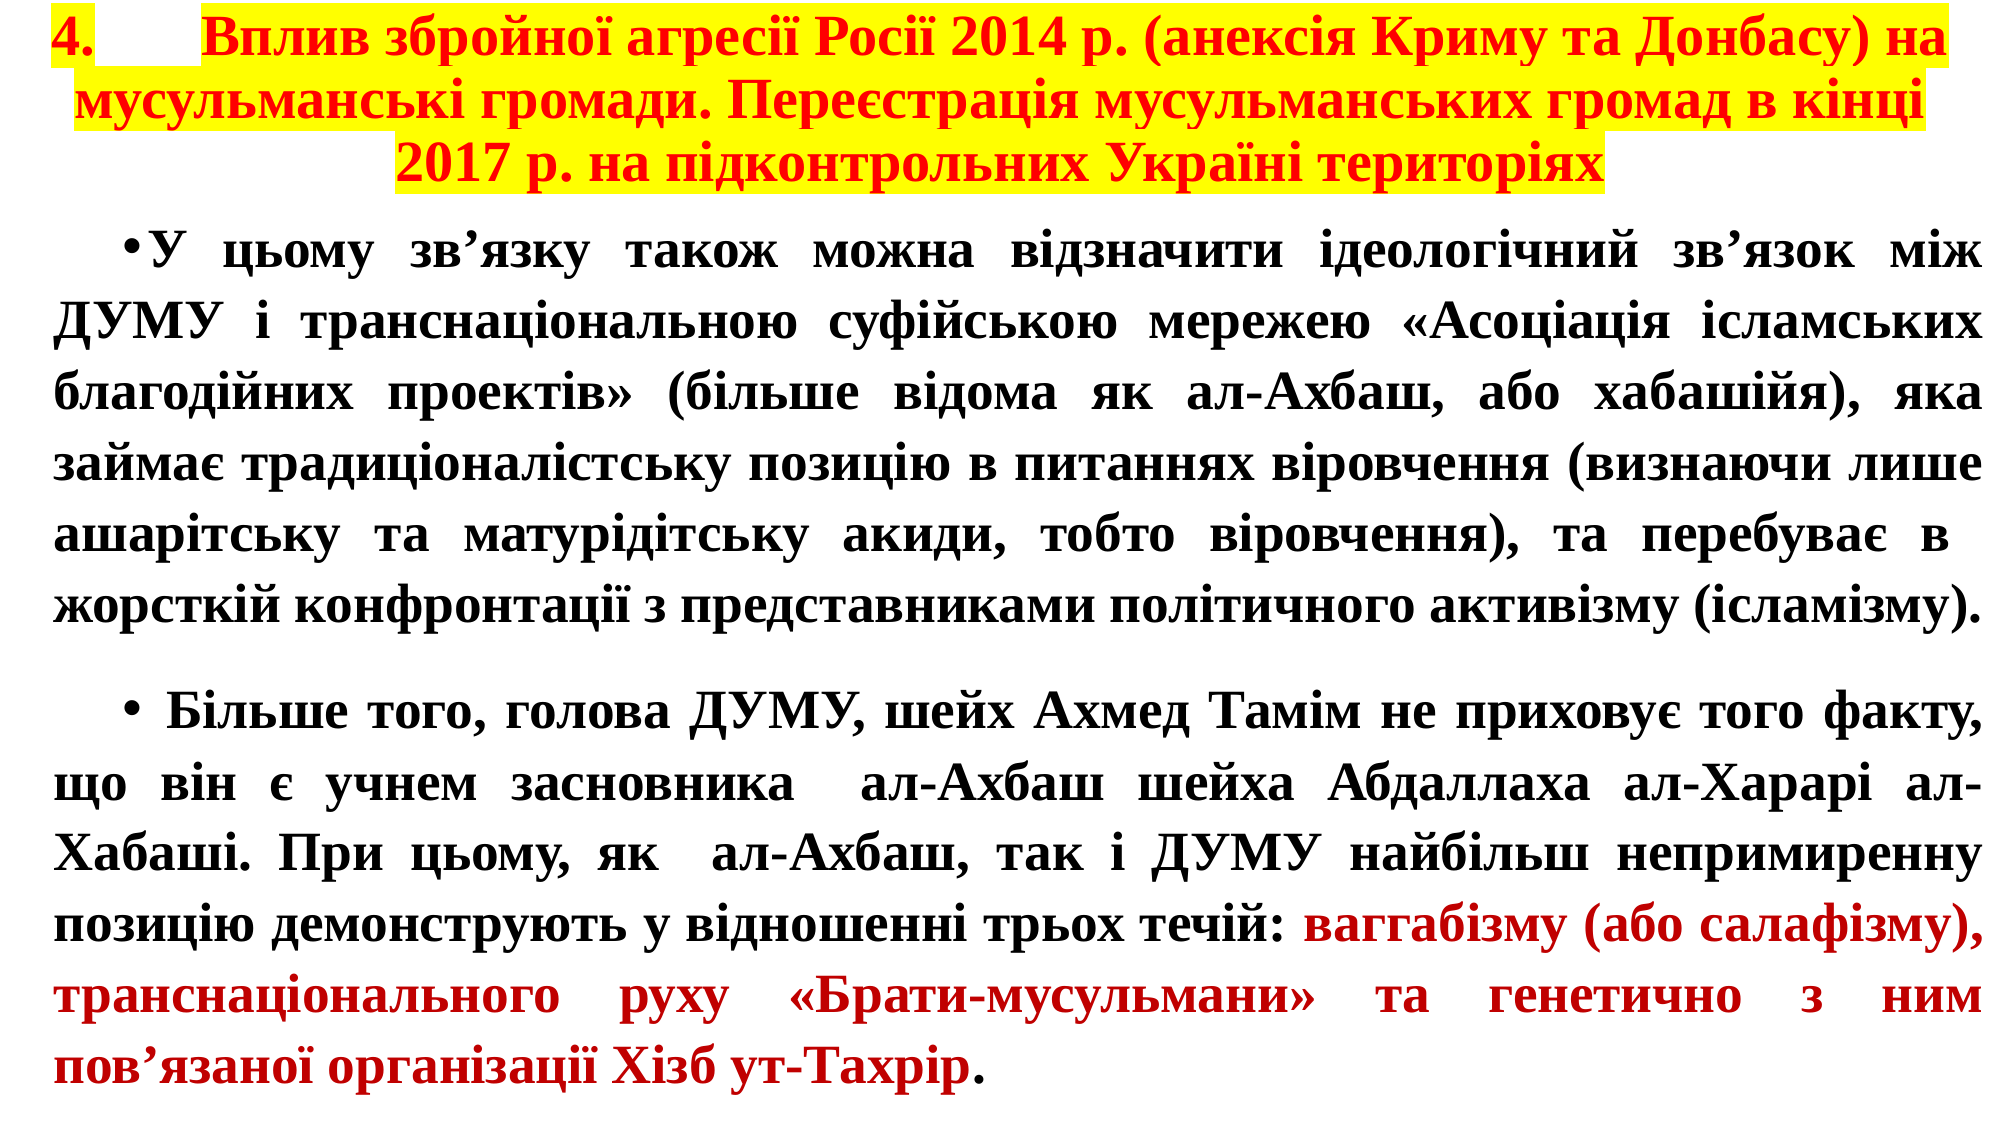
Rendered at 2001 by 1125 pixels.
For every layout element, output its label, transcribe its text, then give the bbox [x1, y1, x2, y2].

list У цьому зв’язку також можна відзначити ідеологічний зв’язок між ДУМУ і транснаціональною суфійською мережею «Асоціація ісламських благодійних проектів» (більше відома як ал-Ахбаш, або хабашійя), яка займає традиціоналістську позицію в питаннях віровчення (визнаючи лише ашарітську та матурідітську акиди, тобто віровчення), та перебуває в жорсткій конфронтації з представниками політичного активізму (ісламізму). Більше того, голова ДУМУ, шейх Ахмед Тамім не приховує того факту, що він є учнем засновника ал‐Ахбаш шейха Абдаллаха ал‐Харарі ал‐Хабаші. При цьому, як ал‐Ахбаш, так і ДУМУ найбільш непримиренну позицію демонструють у відношенні трьох течій: ваггабізму (або салафізму), транснаціонального руху «Брати‐мусульмани» та генетично з ним пов’язаної організації Хізб ут‐Тахрір. [0, 200, 2000, 1125]
title 4. Вплив збройної агресії Росії 2014 р. (анексія Криму та Донбасу) на мусульманські громади. Переєстрація мусульманських громад в кінці 2017 р. на підконтрольних Україні територіях [0, 0, 2000, 200]
